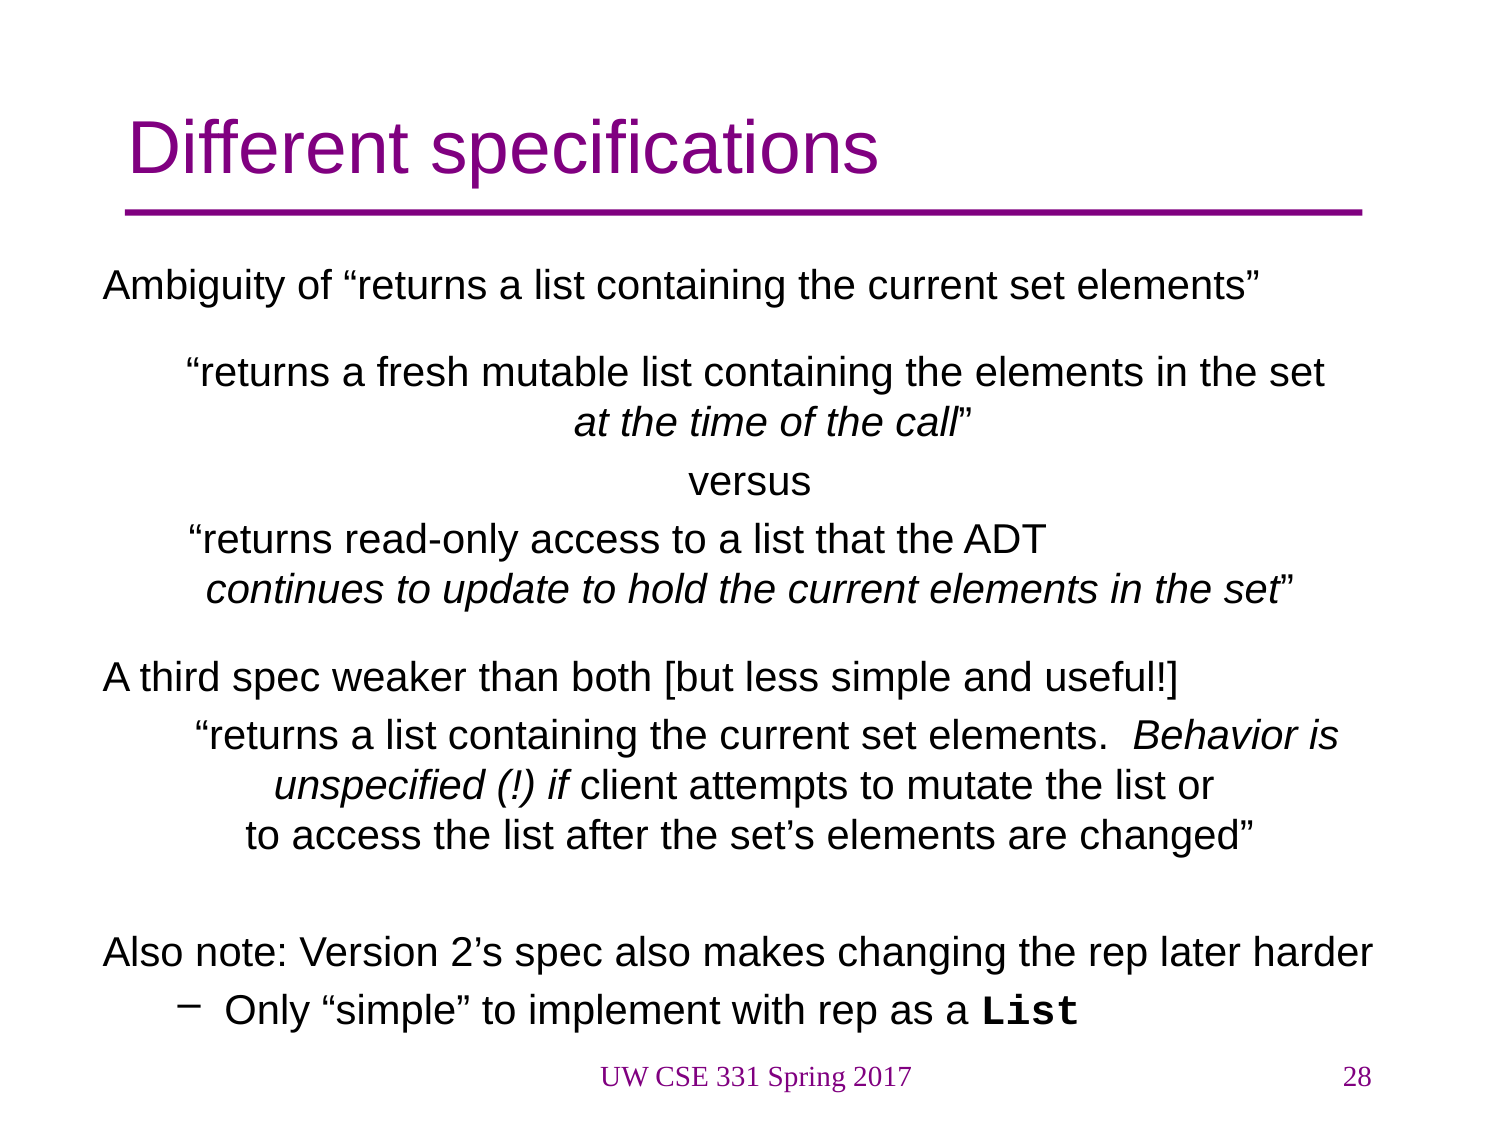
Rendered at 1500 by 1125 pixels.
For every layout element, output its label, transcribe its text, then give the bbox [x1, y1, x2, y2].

slide_number 28 [1074, 1049, 1388, 1125]
footer UW CSE 331 Spring 2017 [474, 1049, 1038, 1125]
title Different specifications [112, 50, 1388, 238]
list Ambiguity of “returns a list containing the current set elements” “returns a fresh mutable list containing the elements in the set at the time of the call” versus “returns read-only access to a list that the ADT continues to update to hold the current elements in the set” A third spec weaker than both [but less simple and useful!] “returns a list containing the current set elements. Behavior is unspecified (!) if client attempts to mutate the list or to access the list after the set’s elements are changed” Also note: Version 2’s spec also makes changing the rep later harder Only “simple” to implement with rep as a List [87, 249, 1413, 988]
